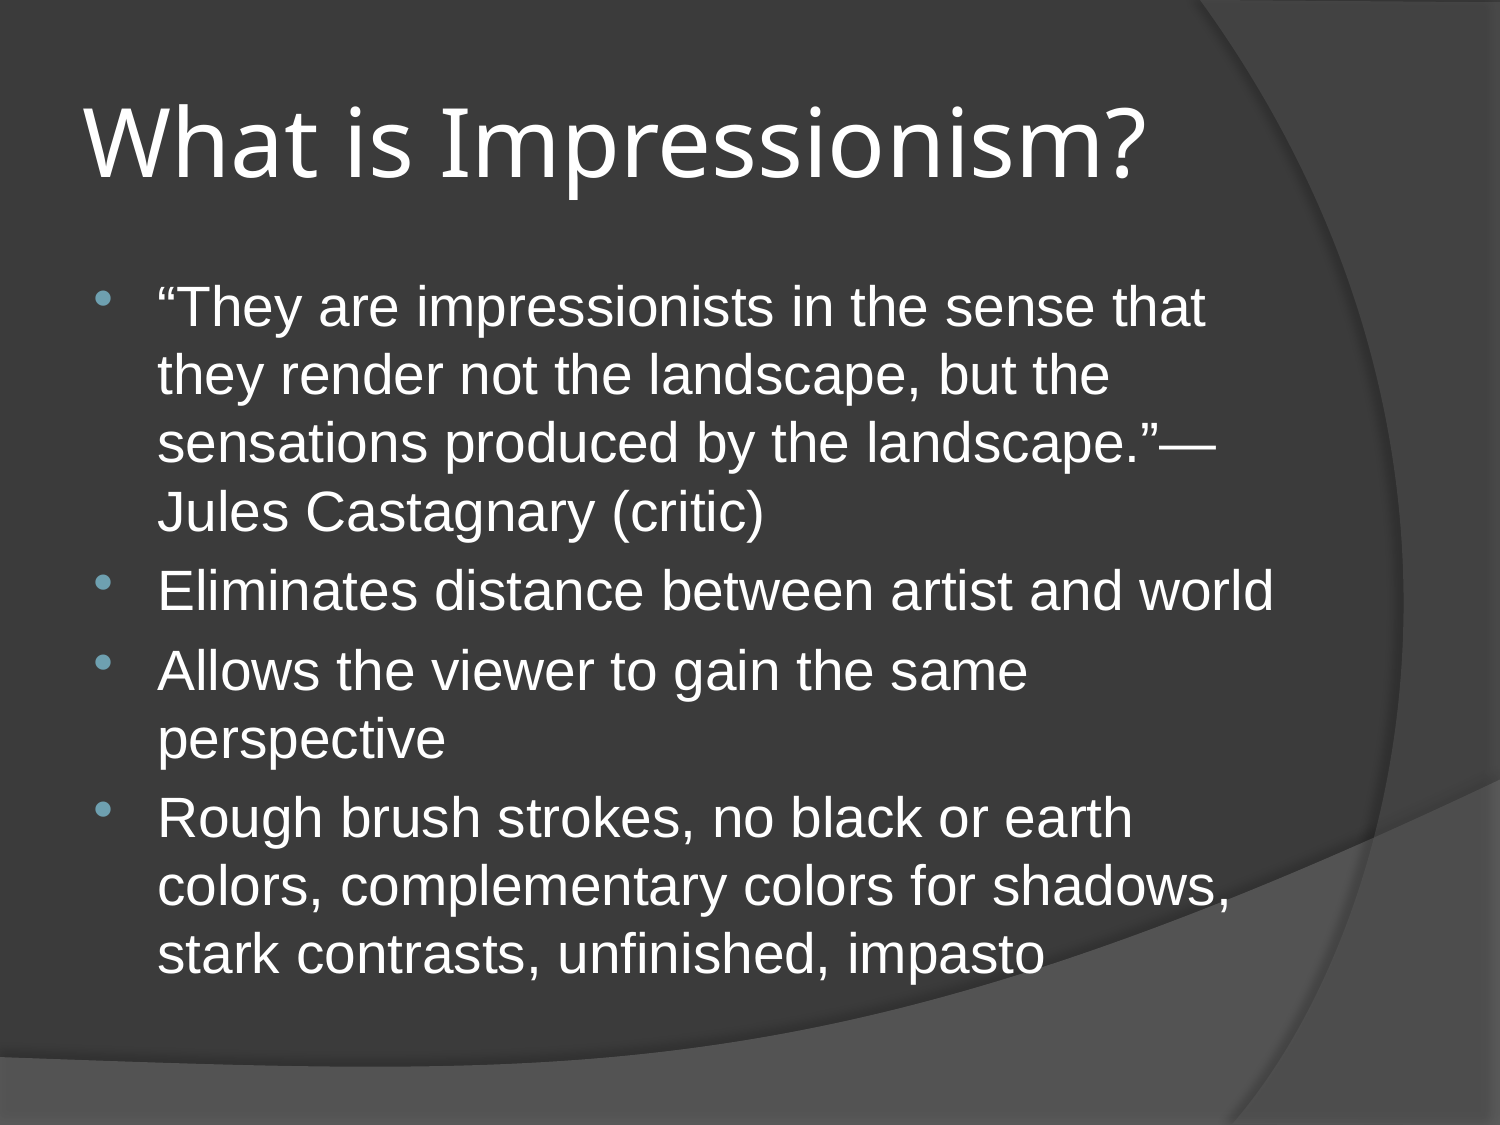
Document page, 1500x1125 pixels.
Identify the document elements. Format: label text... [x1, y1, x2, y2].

list “They are impressionists in the sense that they render not the landscape, but the sensations produced by the landscape.”—Jules Castagnary (critic) Eliminates distance between artist and world Allows the viewer to gain the same perspective Rough brush strokes, no black or earth colors, complementary colors for shadows, stark contrasts, unfinished, impasto [75, 262, 1300, 1005]
title What is Impressionism? [75, 45, 1300, 233]
